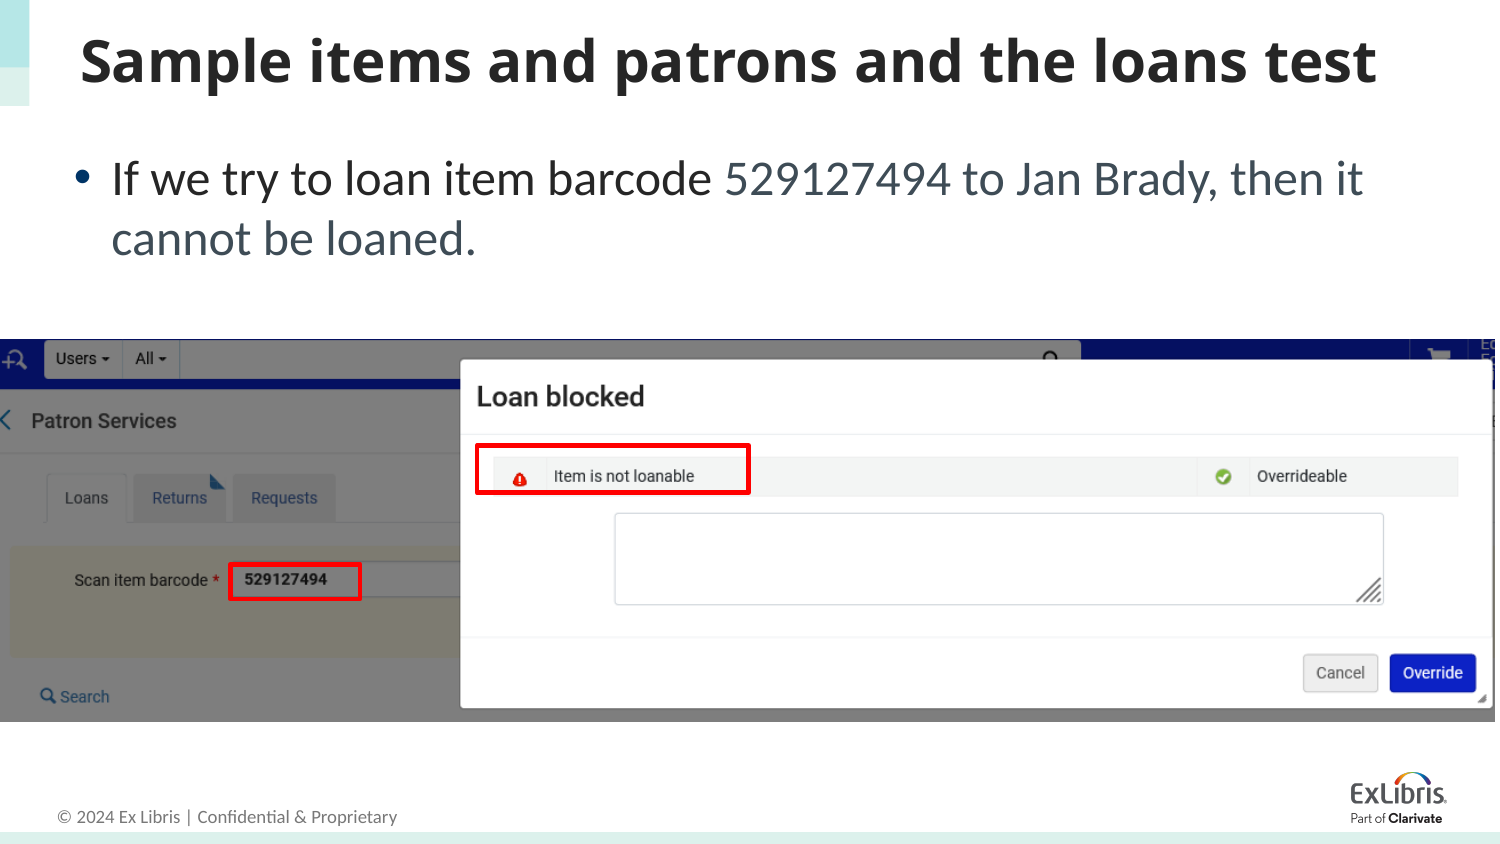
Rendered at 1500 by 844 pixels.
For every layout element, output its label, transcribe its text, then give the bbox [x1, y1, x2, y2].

list If we try to loan item barcode 529127494 to Jan Brady, then it cannot be loaned. [58, 138, 1442, 296]
picture [1351, 772, 1447, 823]
picture [0, 338, 1495, 723]
title Sample items and patrons and the loans test [64, 11, 1447, 107]
